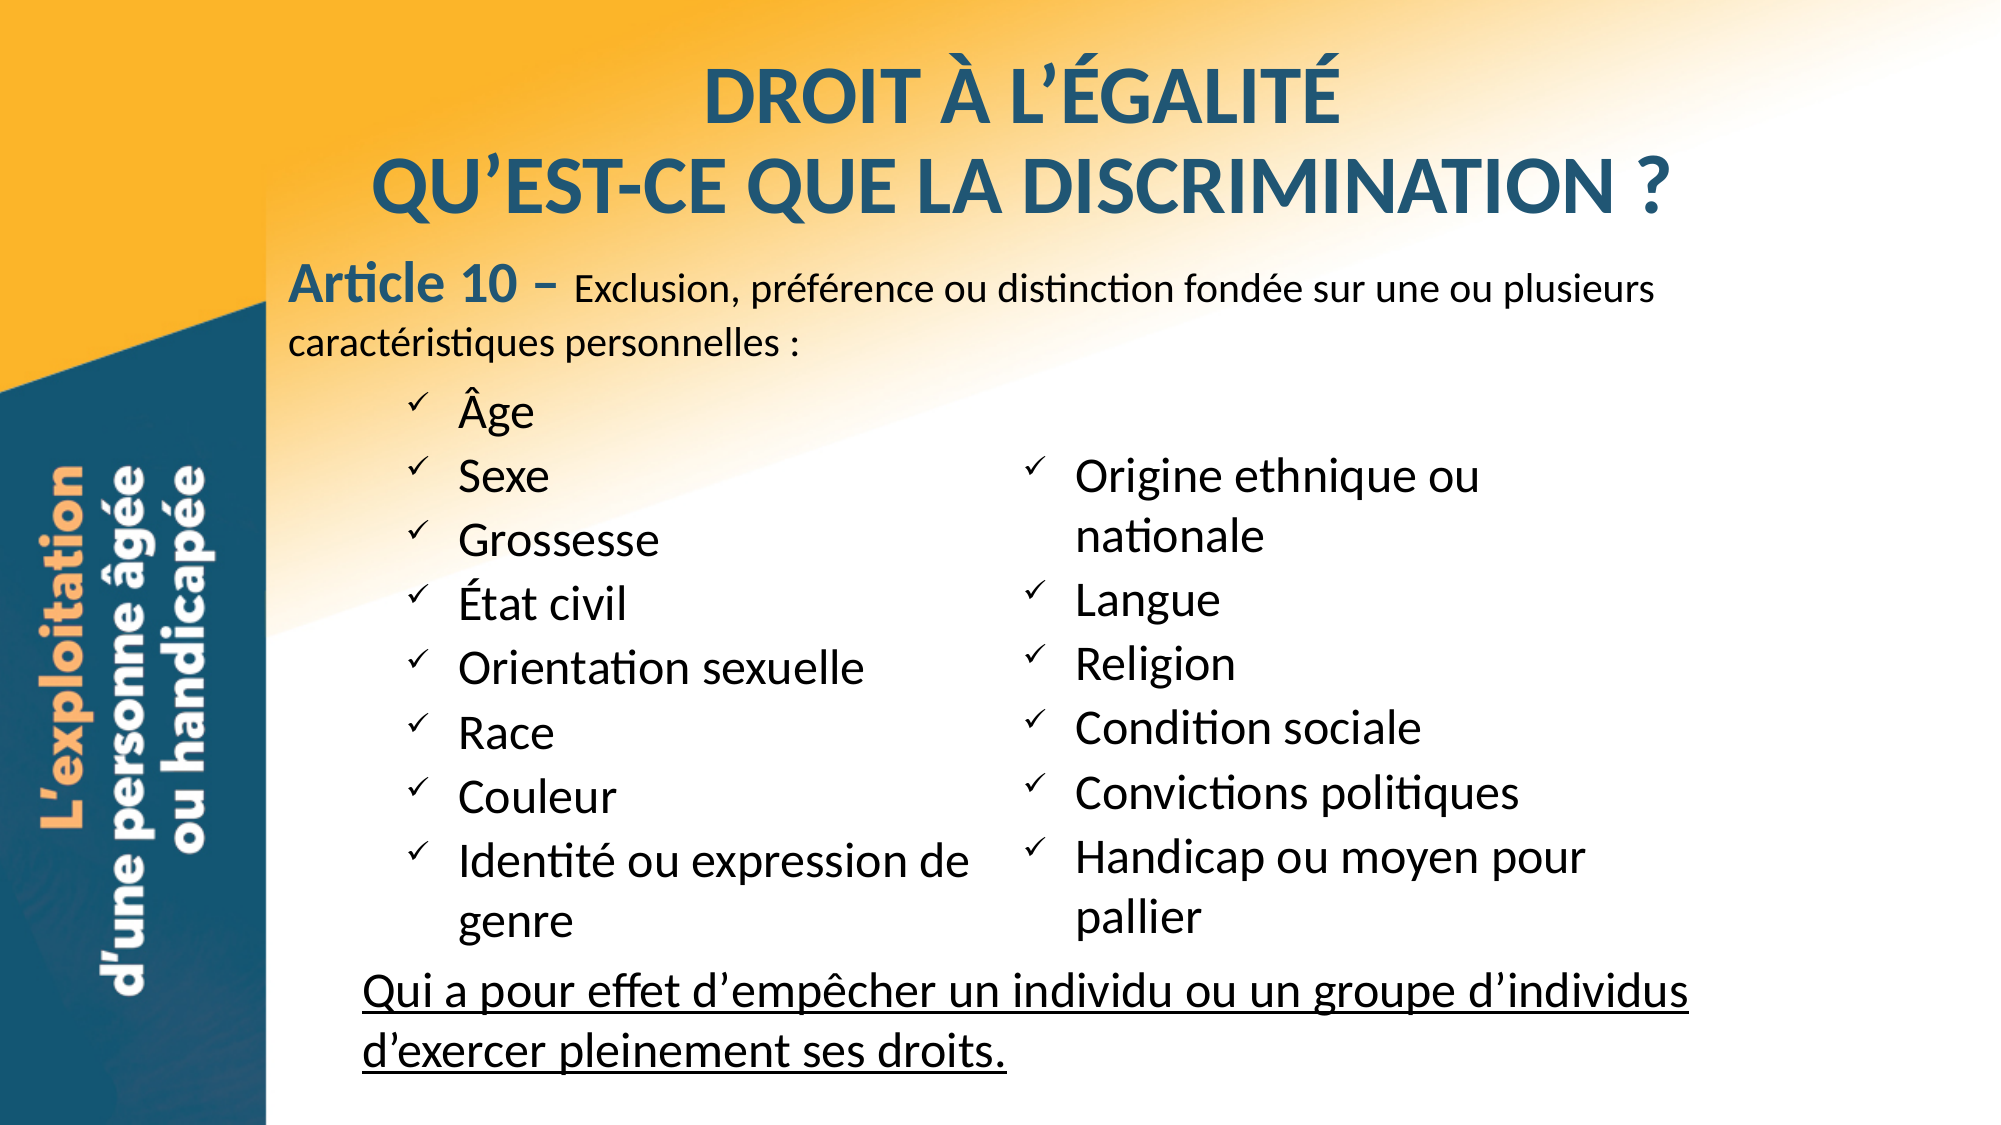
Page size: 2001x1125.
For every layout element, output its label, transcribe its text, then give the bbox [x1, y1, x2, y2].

text_box Article 10 – Exclusion, préférence ou distinction fondée sur une ou plusieurs caractéristiques personnelles : [273, 237, 1879, 436]
text_box Âge Sexe Grossesse État civil Orientation sexuelle Race Couleur Identité ou expression de genre Origine ethnique ou nationale Langue Religion Condition sociale Convictions politiques Handicap ou moyen pour pallier [391, 436, 1655, 797]
title DROIT À L’ÉGALITÉ QU’EST-CE QUE LA DISCRIMINATION ? [340, 32, 1706, 207]
picture [0, 0, 2001, 1125]
text_box Qui a pour effet d’empêcher un individu ou un groupe d’individus d’exercer pleinement ses droits. [347, 950, 1718, 1092]
